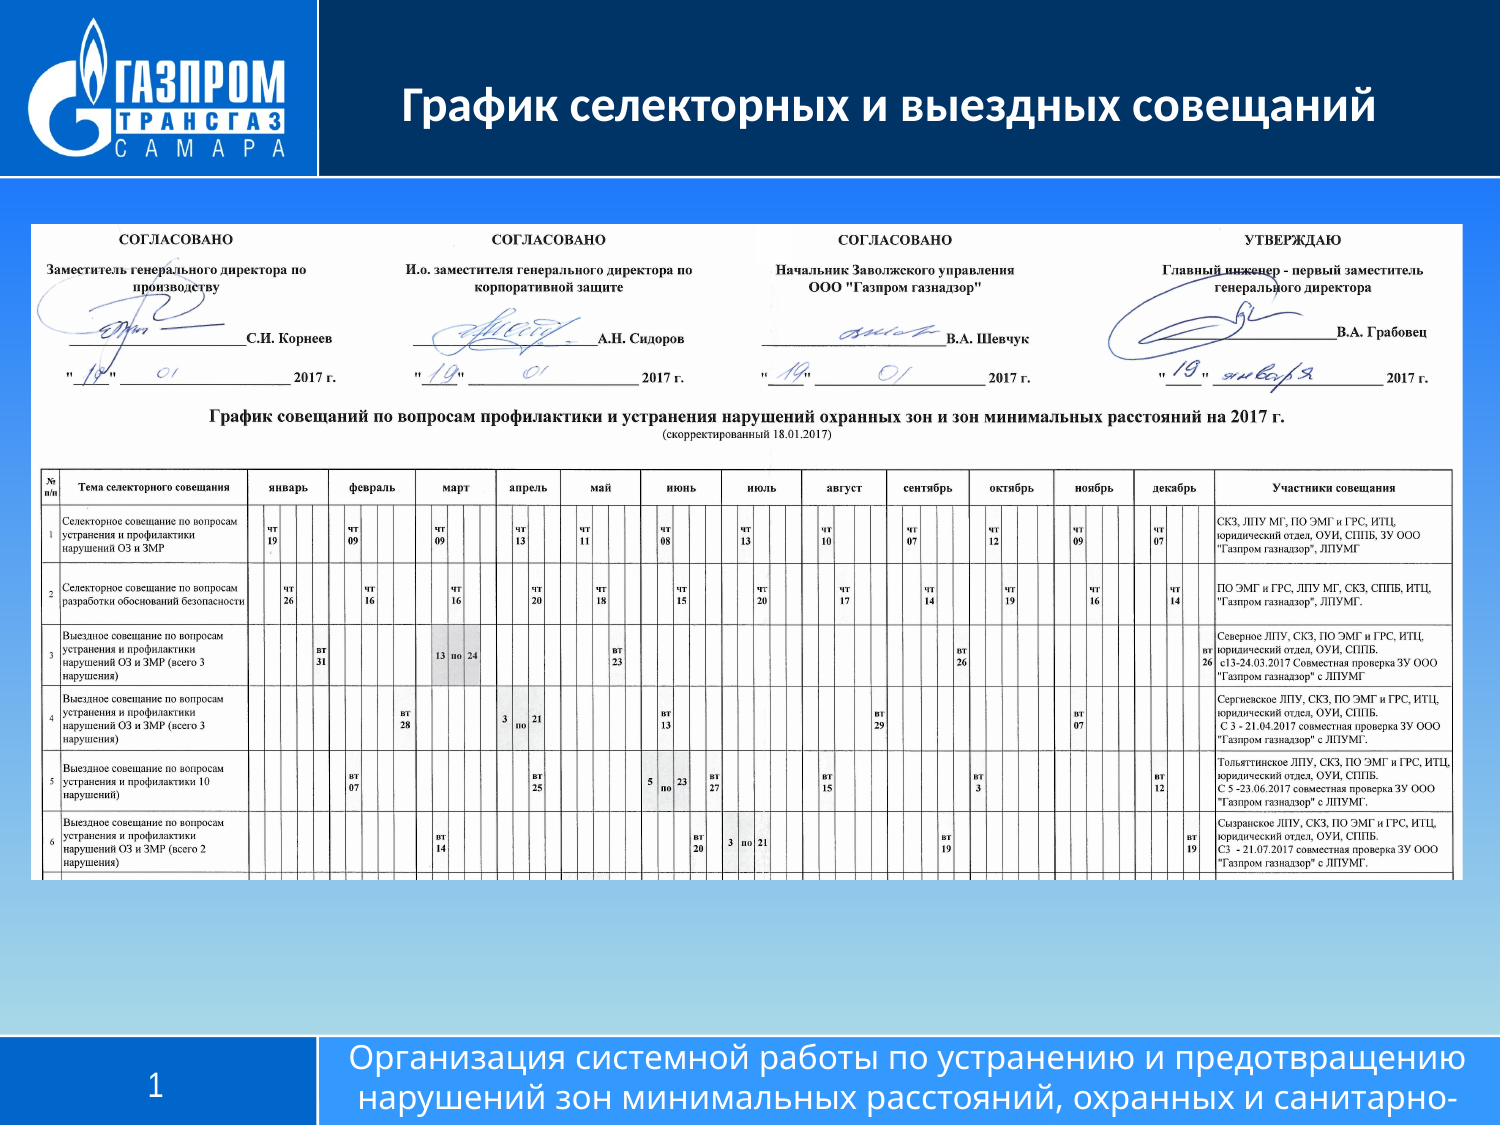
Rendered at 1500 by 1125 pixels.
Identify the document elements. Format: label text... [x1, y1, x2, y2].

picture [30, 224, 1463, 881]
text_box График селекторных и выездных совещаний [322, 43, 1463, 132]
text_box 1 [33, 1043, 278, 1122]
picture [0, 0, 317, 176]
text_box Организация системной работы по устранению и предотвращению нарушений зон минимальных расстояний, охранных и санитарно-защитных зон ГРС [316, 1029, 1500, 1125]
